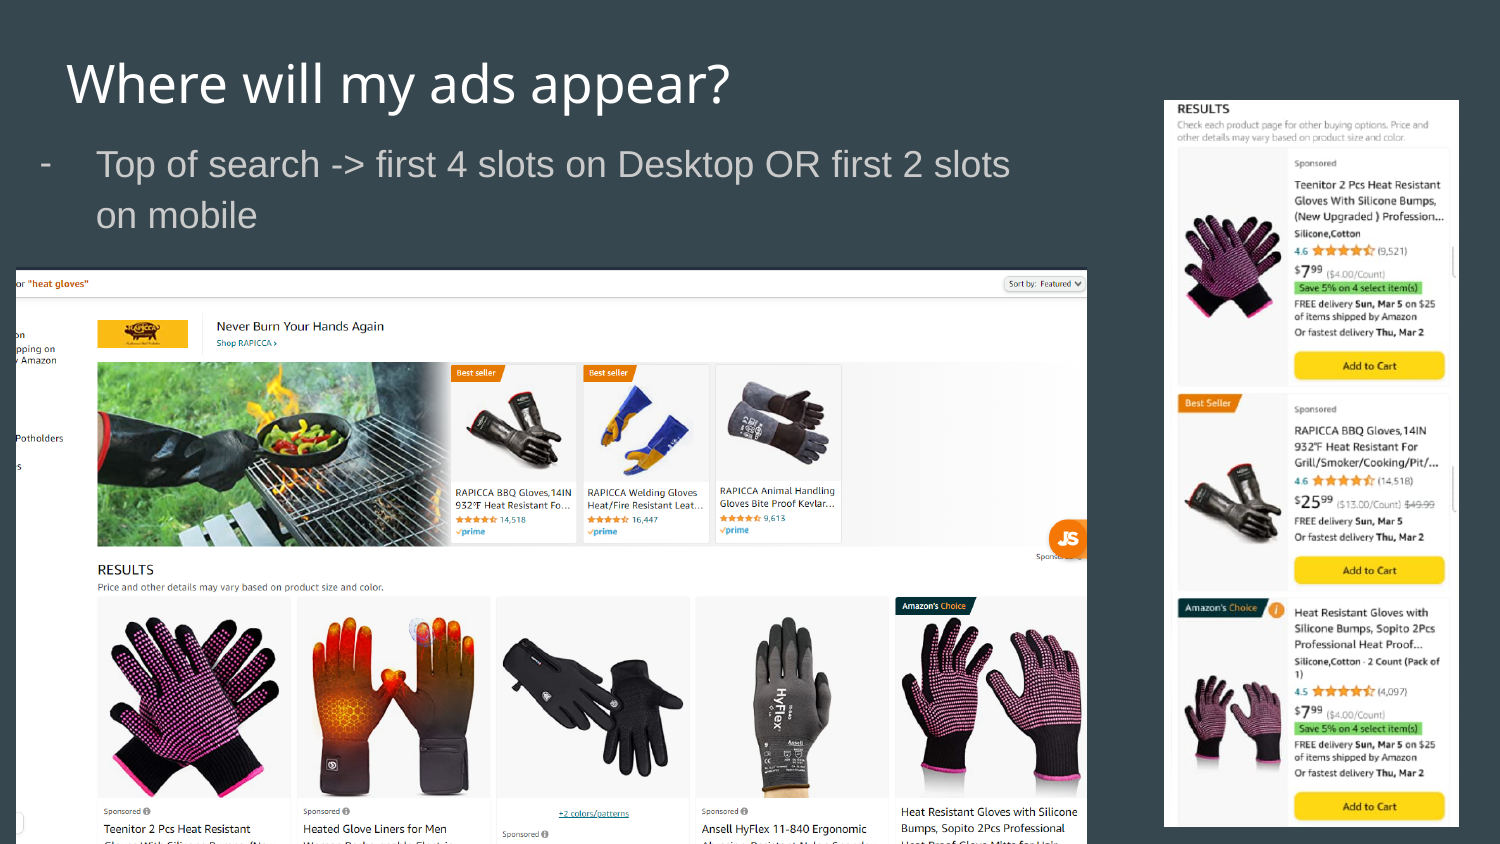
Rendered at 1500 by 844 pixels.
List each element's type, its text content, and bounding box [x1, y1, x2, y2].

picture [1164, 100, 1459, 827]
picture [15, 267, 1087, 844]
title Where will my ads appear? [51, 35, 1449, 118]
list Top of search -> first 4 slots on Desktop OR first 2 slots on mobile [5, 118, 1159, 681]
